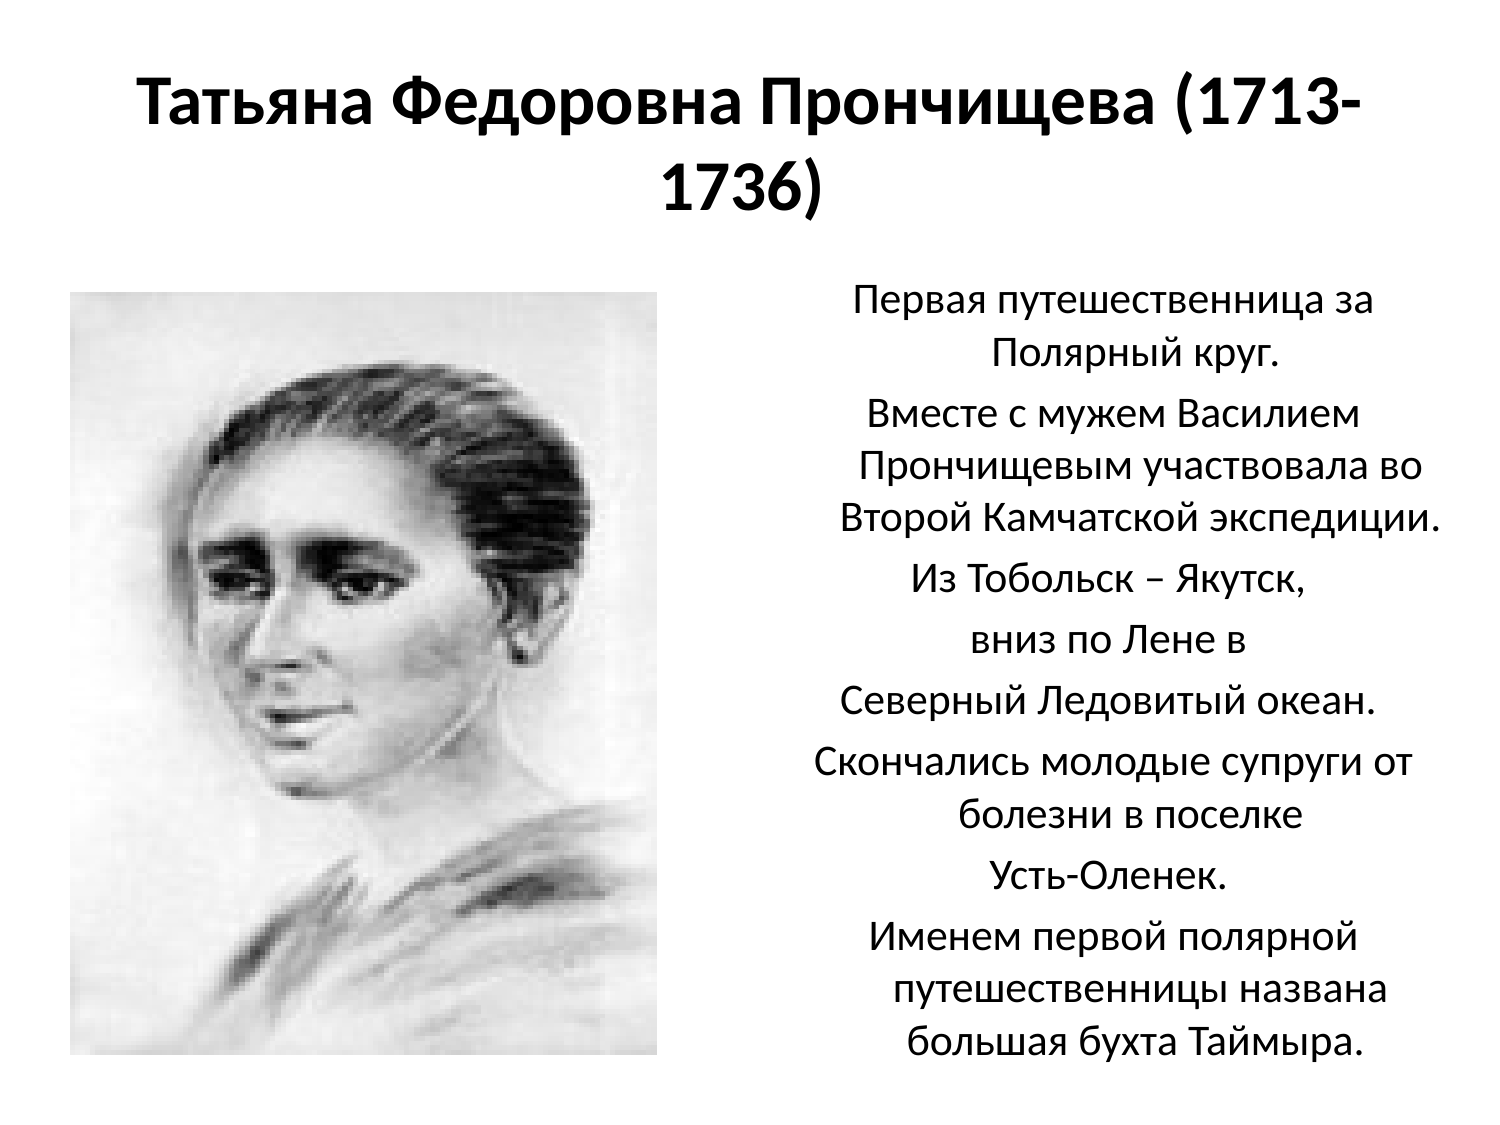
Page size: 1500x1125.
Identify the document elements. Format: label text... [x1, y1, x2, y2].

list Первая путешественница за Полярный круг. Вместе с мужем Василием Прончищевым участвовала во Второй Камчатской экспедиции. Из Тобольск – Якутск, вниз по Лене в Северный Ледовитый океан. Скончались молодые супруги от болезни в поселке Усть-Оленек. Именем первой полярной путешественницы названа большая бухта Таймыра. [762, 262, 1465, 1079]
title Татьяна Федоровна Прончищева (1713-1736) [75, 45, 1425, 233]
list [70, 292, 657, 1055]
